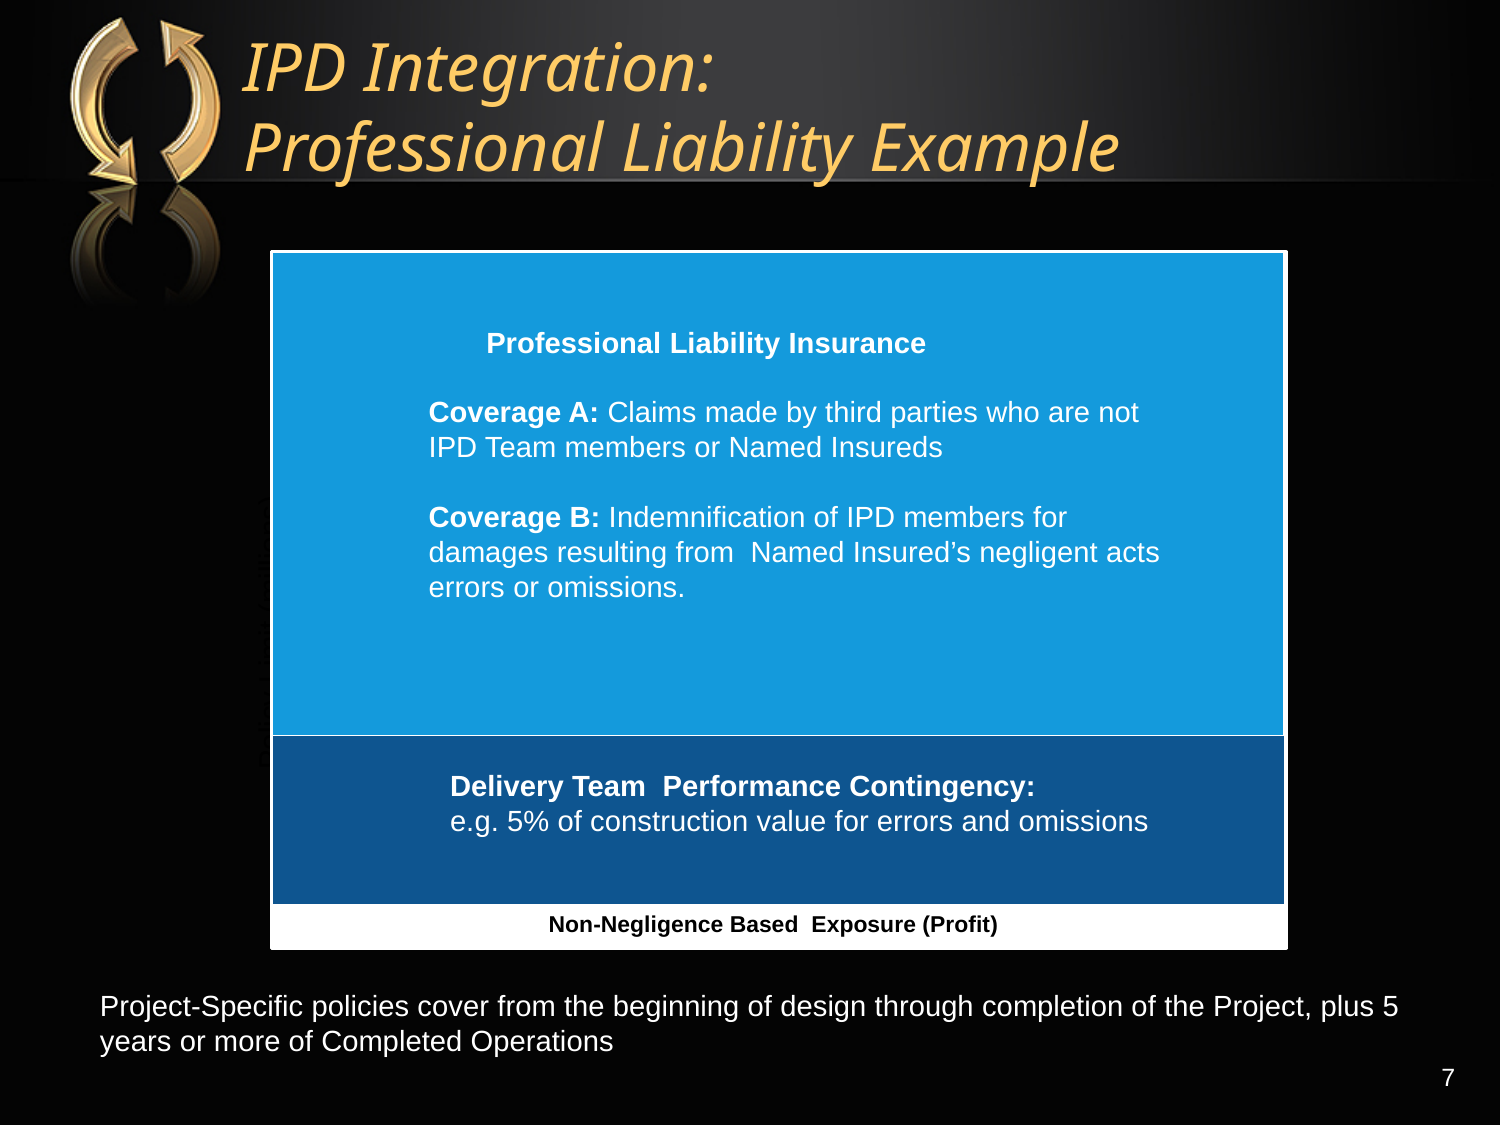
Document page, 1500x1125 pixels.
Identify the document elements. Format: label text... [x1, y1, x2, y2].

list [30, 151, 1413, 967]
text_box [249, 251, 1287, 949]
slide_number 7 [1157, 1053, 1471, 1125]
title IPD Integration: Professional Liability Example [228, 10, 1500, 199]
picture [367, 199, 1500, 1125]
picture [0, 0, 1500, 1125]
text_box Project-Specific policies cover from the beginning of design through completion of the Project, plus 5 years or more of Completed Operations [99, 987, 1435, 1108]
